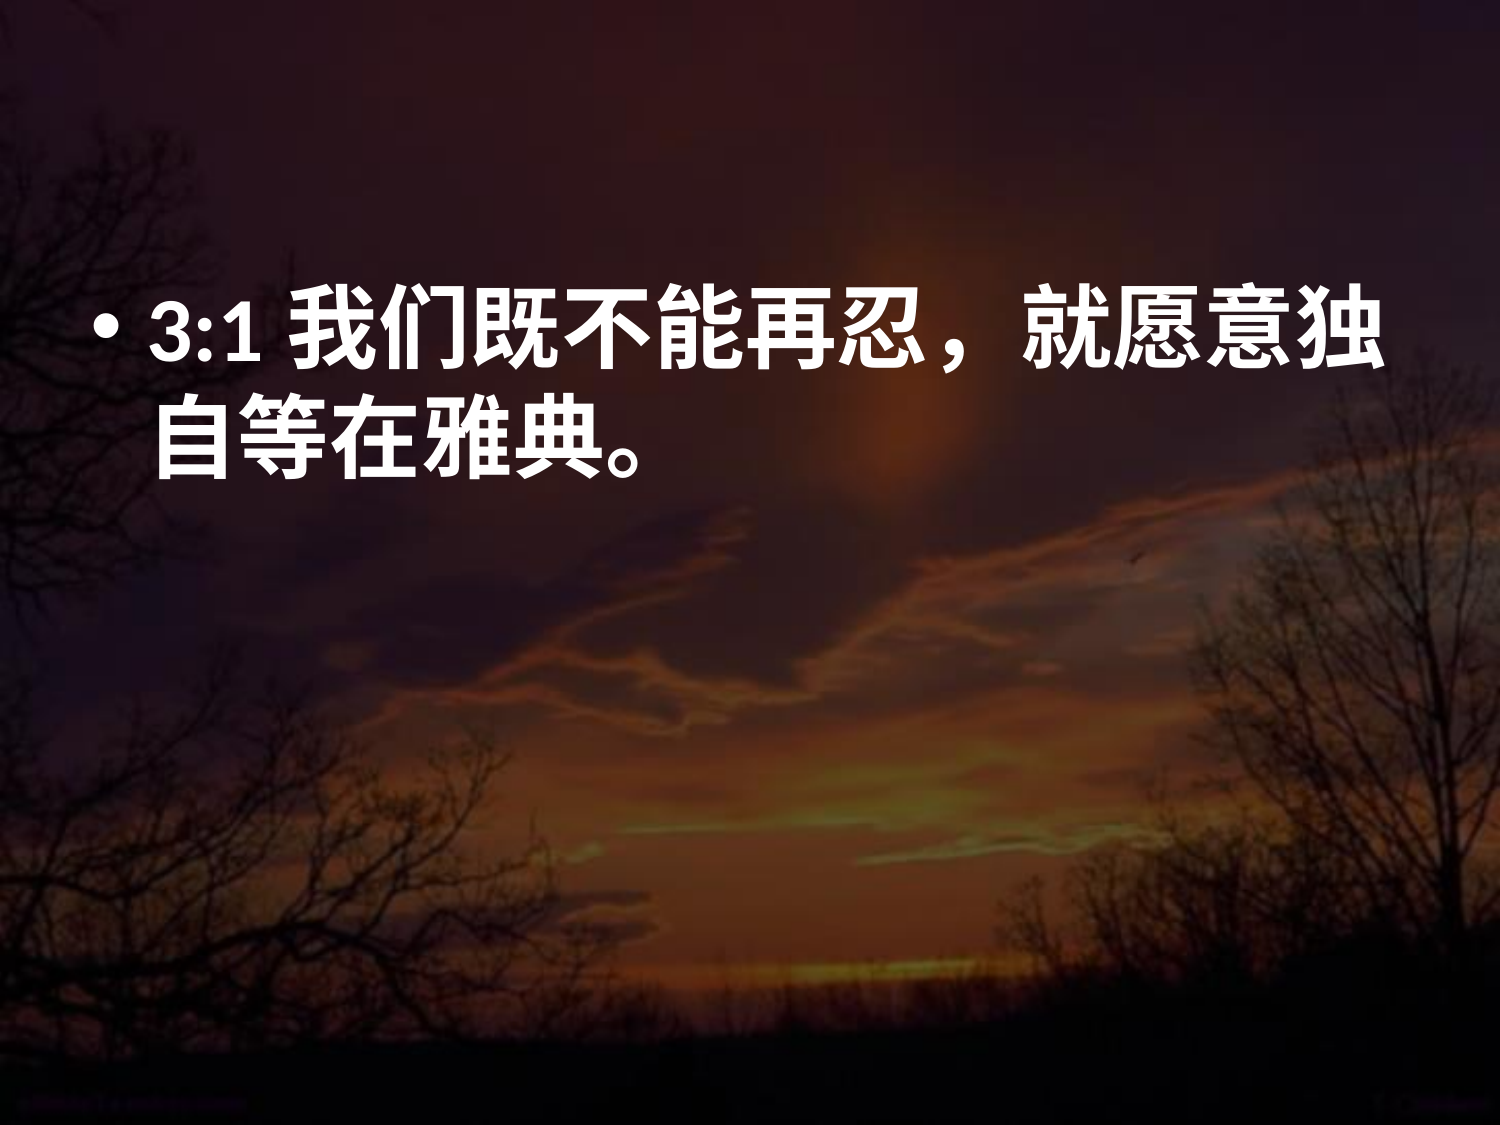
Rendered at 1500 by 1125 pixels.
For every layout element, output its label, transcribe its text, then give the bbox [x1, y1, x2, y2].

picture [0, 0, 1500, 1125]
list 3:1我们既不能再忍，就愿意独自等在雅典。 [75, 262, 1425, 1005]
